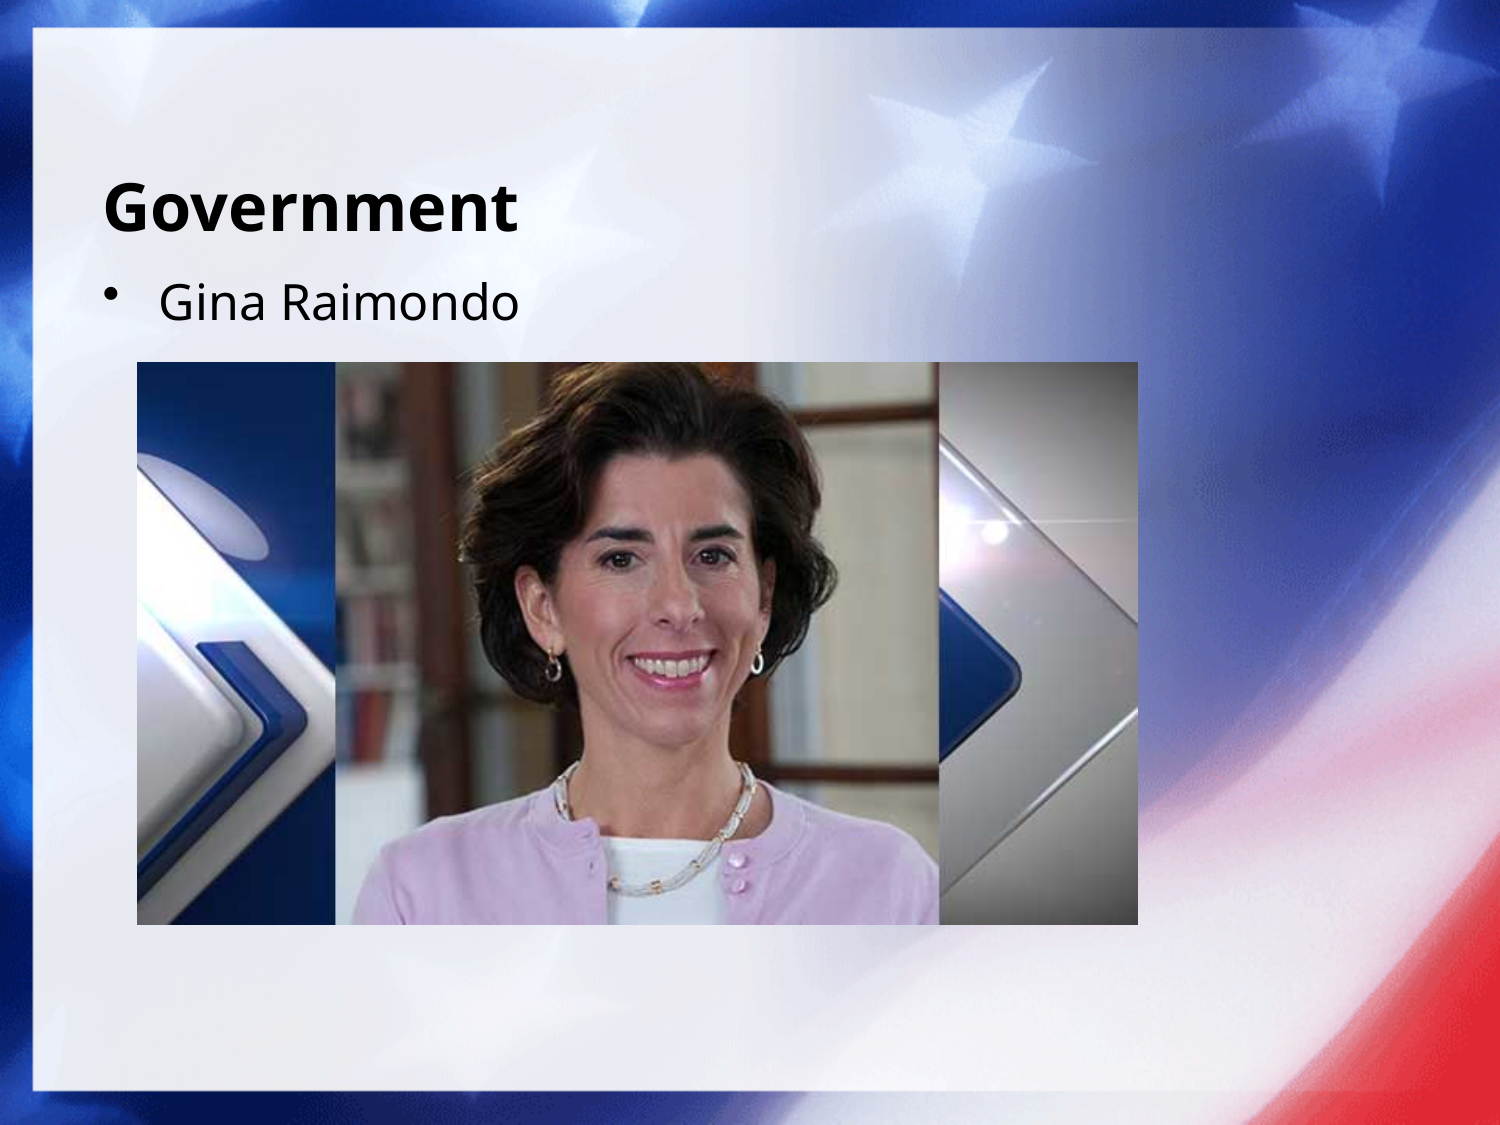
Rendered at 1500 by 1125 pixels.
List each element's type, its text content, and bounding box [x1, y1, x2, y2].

list Gina Raimondo [87, 262, 1401, 1013]
picture [0, 0, 1500, 1125]
title Government [87, 62, 1401, 253]
